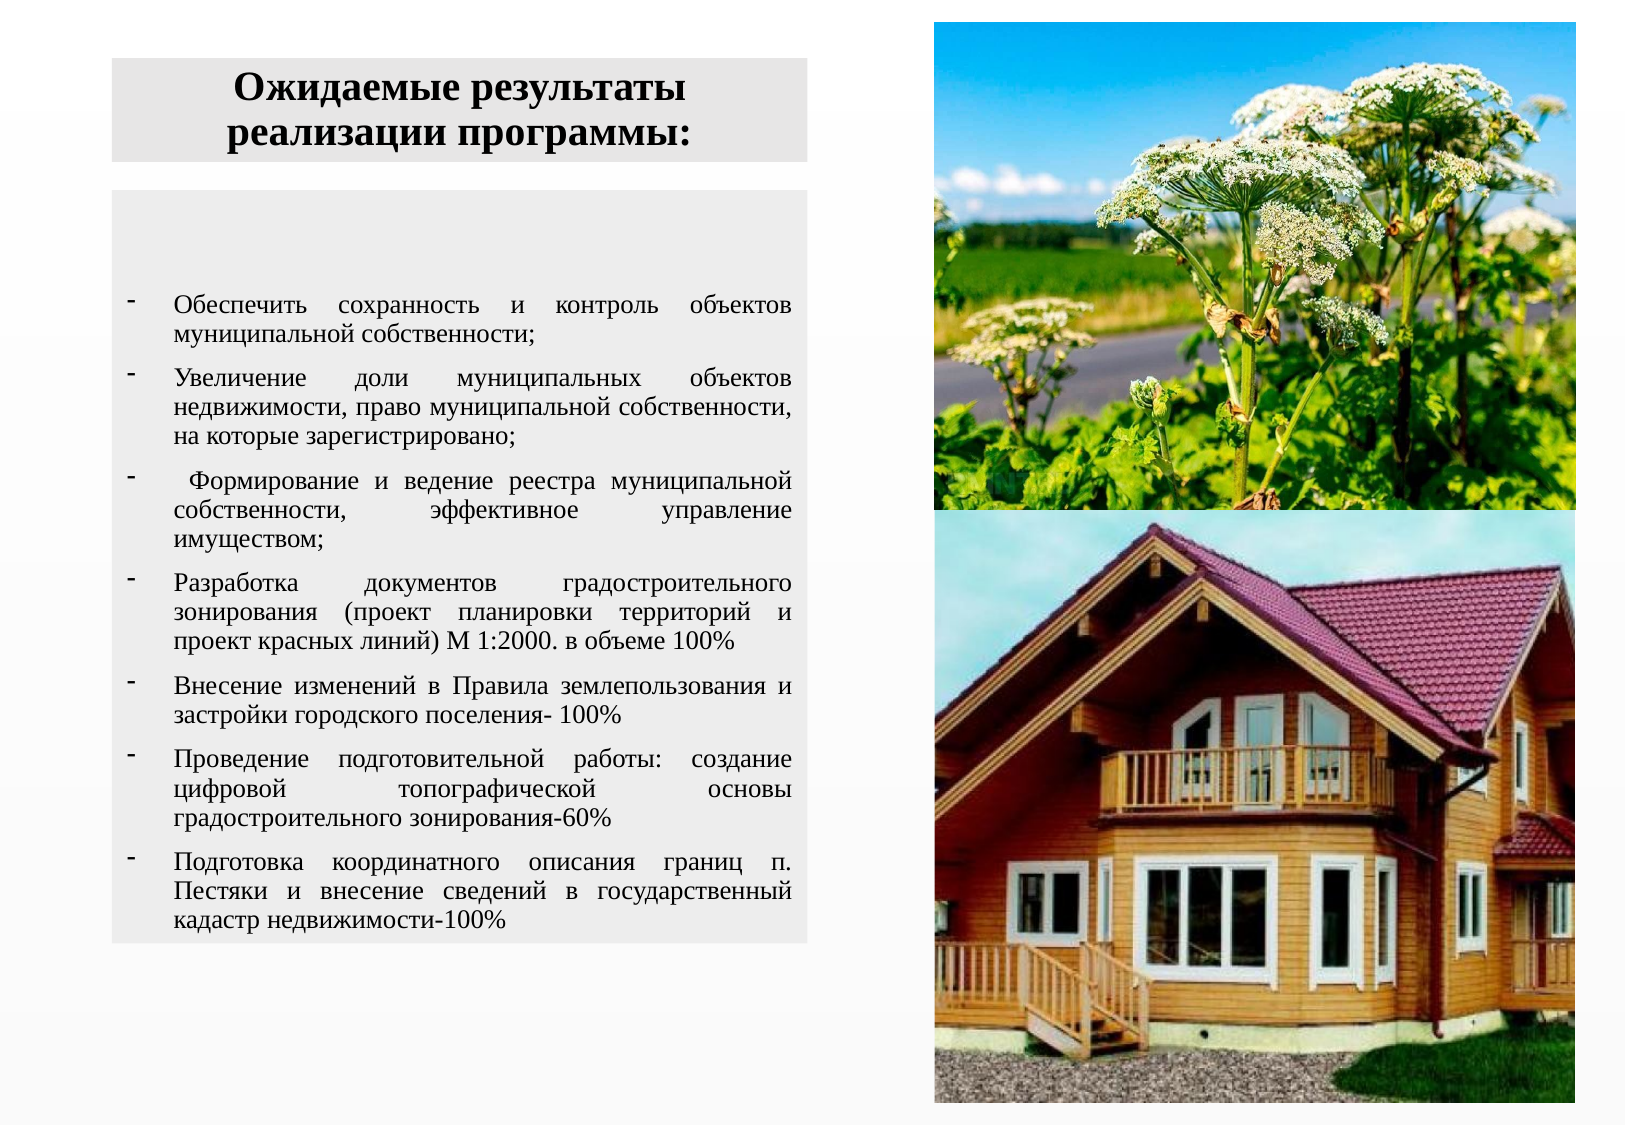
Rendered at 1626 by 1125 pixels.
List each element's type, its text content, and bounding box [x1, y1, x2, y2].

title Ожидаемые результаты реализации программы: [111, 58, 808, 162]
list Обеспечить сохранность и контроль объектов муниципальной собственности; Увеличение доли муниципальных объектов недвижимости, право муниципальной собственности, на которые зарегистрировано; Формирование и ведение реестра муниципальной собственности, эффективное управление имуществом; Разработка документов градостроительного зонирования (проект планировки территорий и проект красных линий) М 1:2000. в объеме 100% Внесение изменений в Правила землепользования и застройки городского поселения- 100% Проведение подготовительной работы: создание цифровой топографической основы градостроительного зонирования-60% Подготовка координатного описания границ п. Пестяки и внесение сведений в государственный кадастр недвижимости-100% [111, 190, 808, 944]
picture [934, 22, 1576, 1103]
